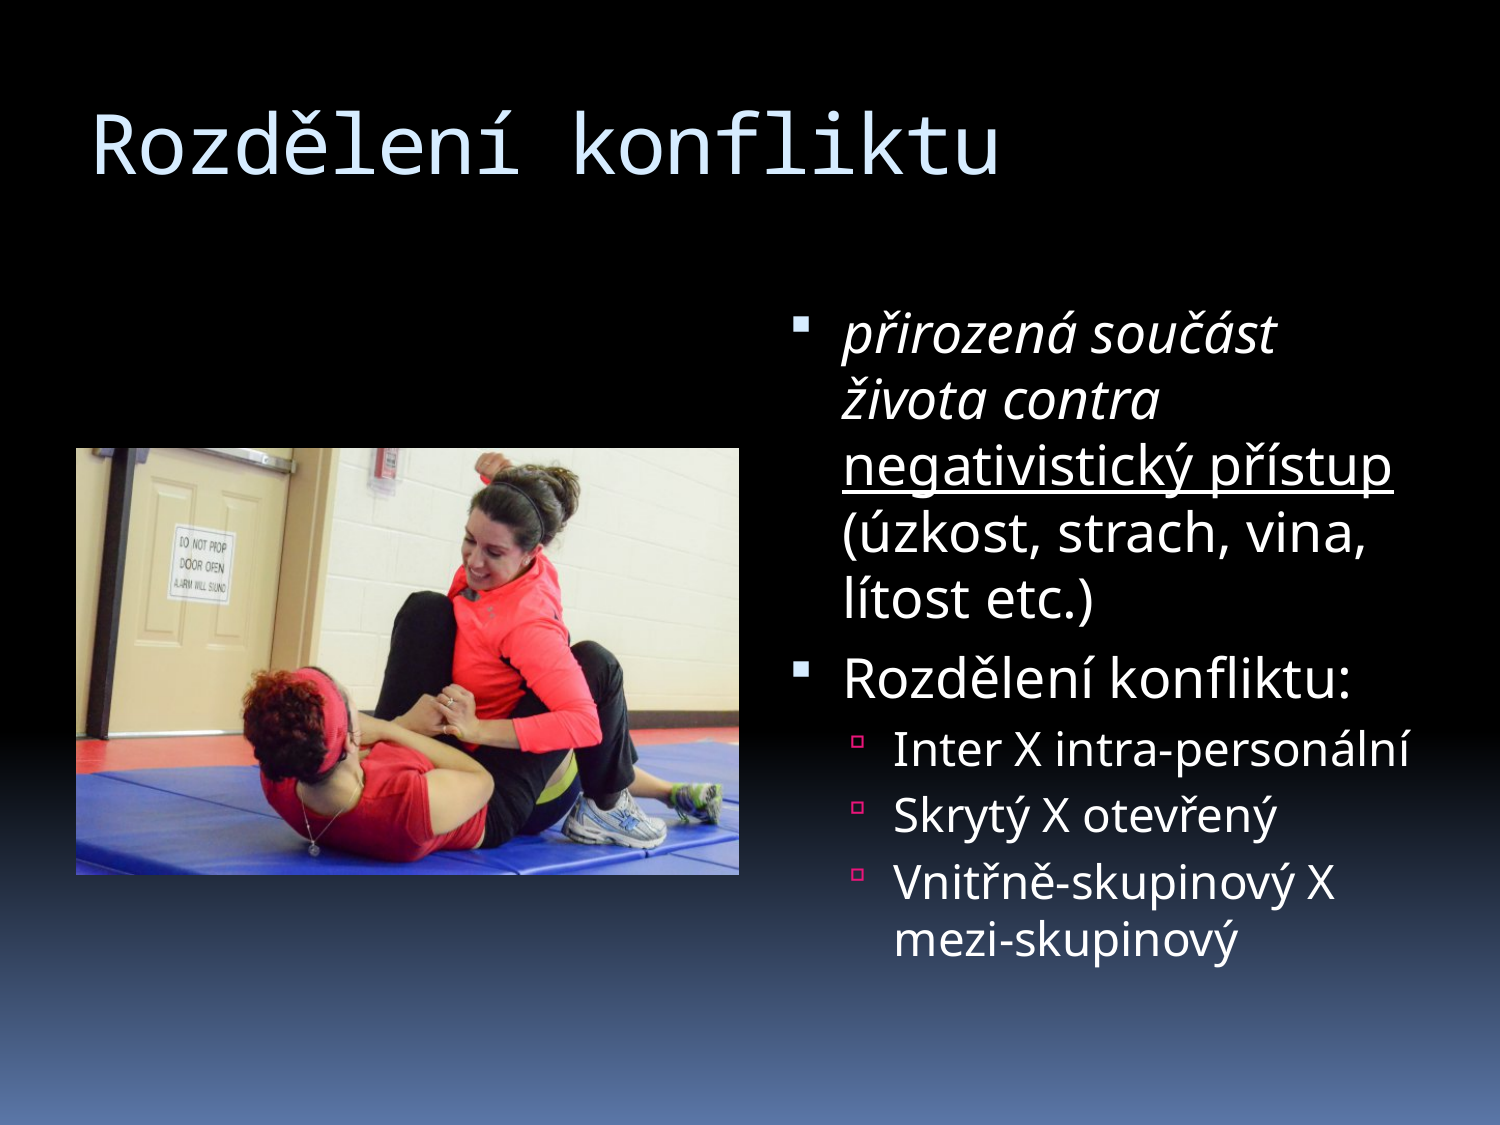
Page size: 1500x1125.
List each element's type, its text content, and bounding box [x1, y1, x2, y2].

list přirozená součást života contra negativistický přístup (úzkost, strach, vina, lítost etc.) Rozdělení konfliktu: Inter X intra-personální Skrytý X otevřený Vnitřně-skupinový X mezi-skupinový [763, 290, 1427, 1033]
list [75, 447, 740, 876]
title Rozdělení konfliktu [75, 83, 1425, 234]
